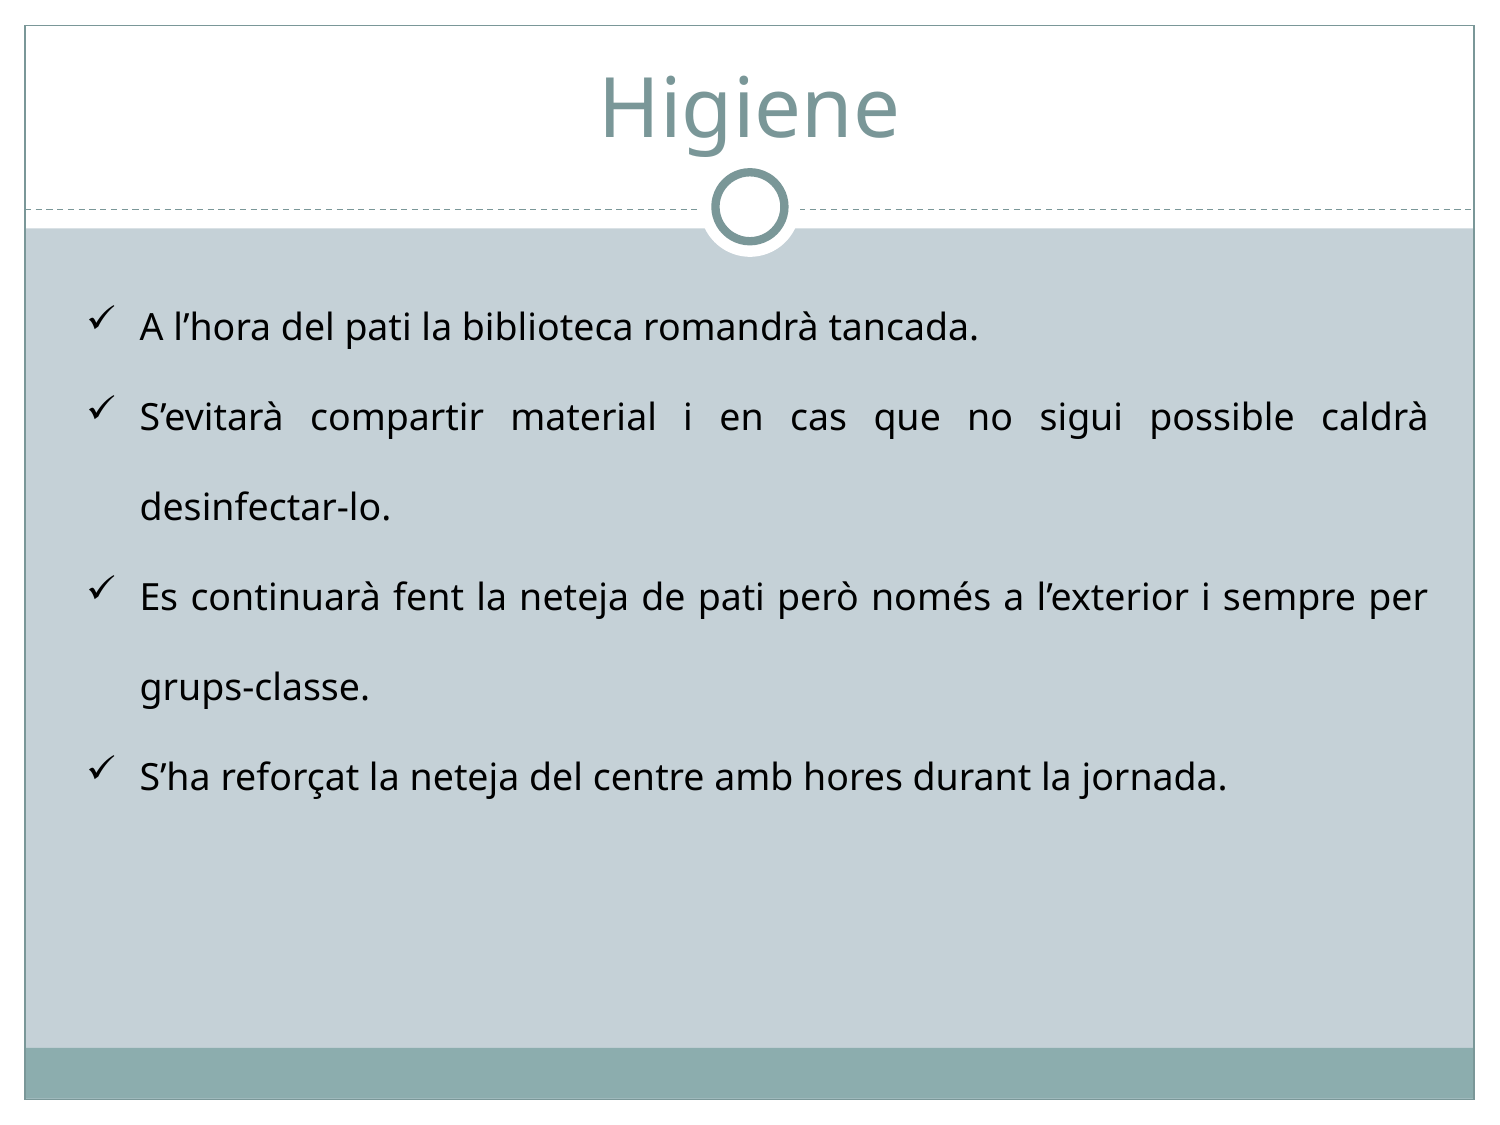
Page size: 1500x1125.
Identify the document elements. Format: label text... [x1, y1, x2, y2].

list A l’hora del pati la biblioteca romandrà tancada. S’evitarà compartir material i en cas que no sigui possible caldrà desinfectar-lo. Es continuarà fent la neteja de pati però només a l’exterior i sempre per grups-classe. S’ha reforçat la neteja del centre amb hores durant la jornada. [49, 250, 1445, 1001]
title Higiene [49, 37, 1450, 162]
